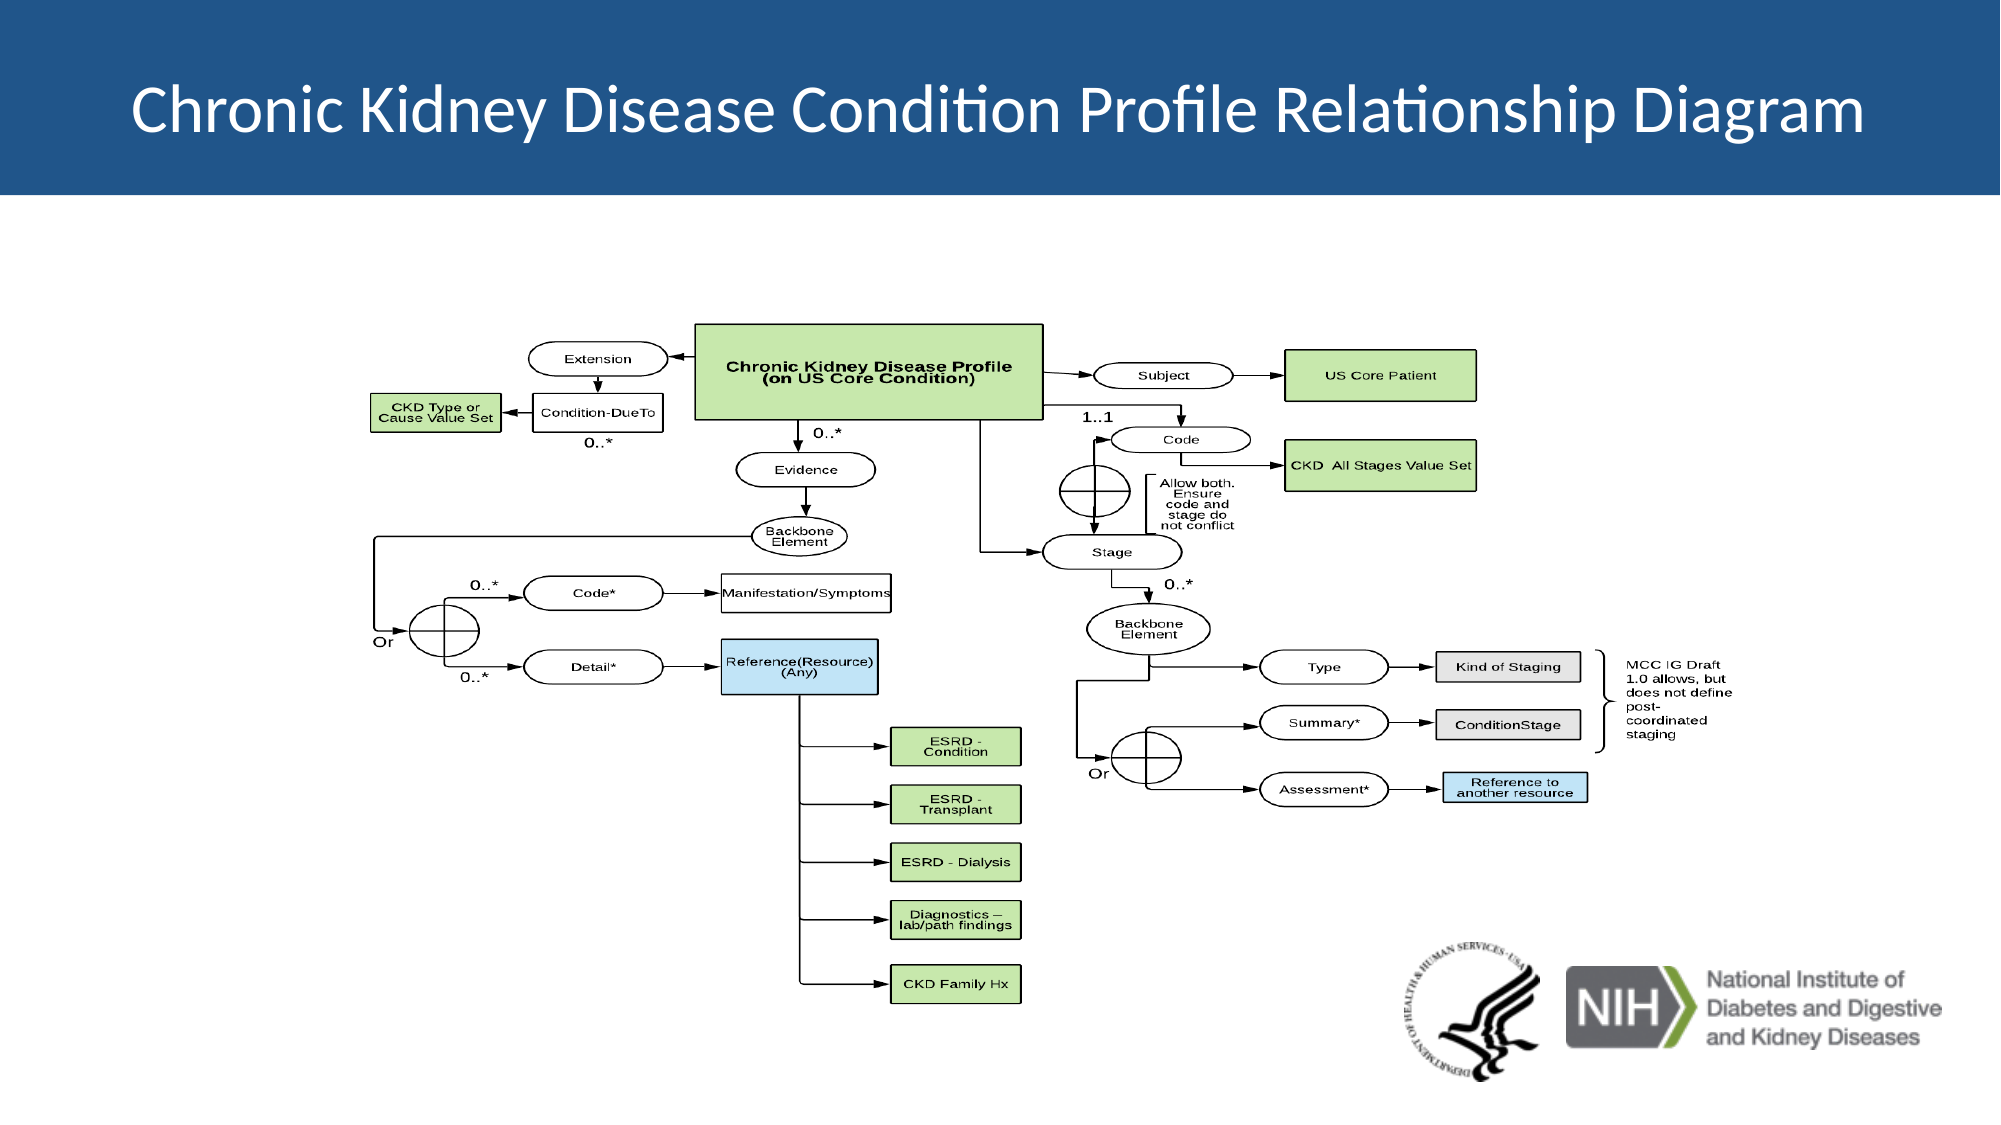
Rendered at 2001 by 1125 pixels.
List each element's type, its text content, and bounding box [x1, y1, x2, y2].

picture [218, 221, 1942, 1096]
title Chronic Kidney Disease Condition Profile Relationship Diagram [99, 29, 1900, 180]
